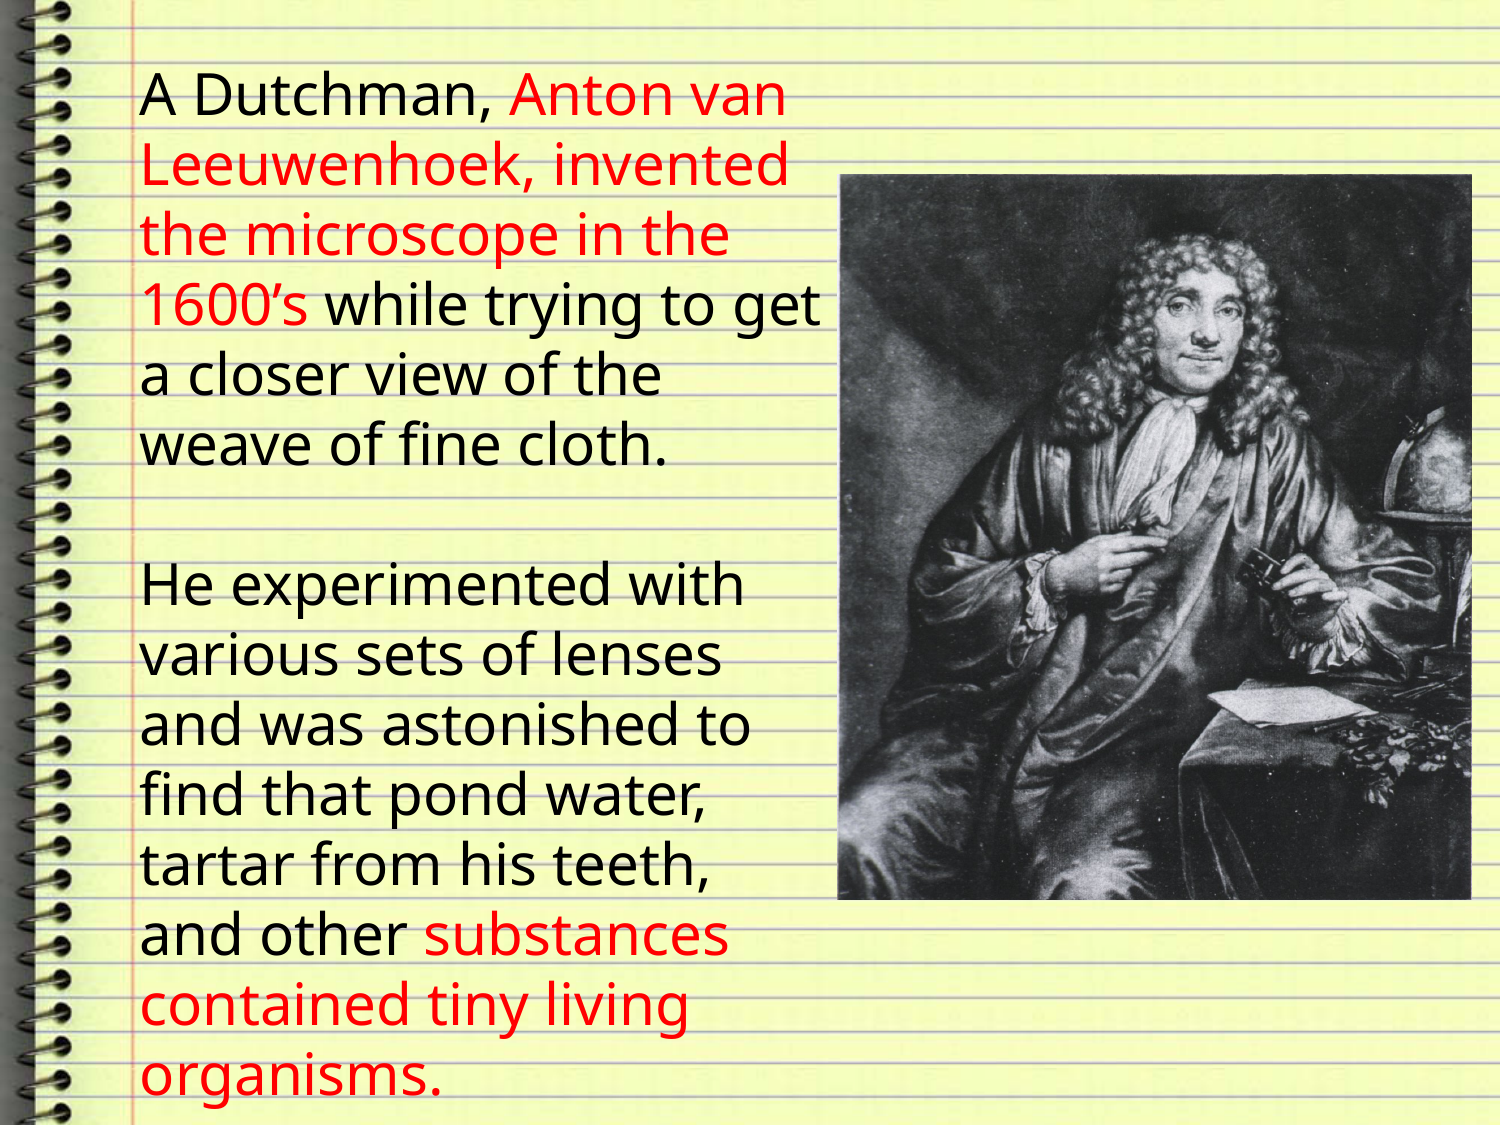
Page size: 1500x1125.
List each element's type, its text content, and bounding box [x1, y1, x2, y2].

text_box A Dutchman, Anton van Leeuwenhoek, invented the microscope in the 1600’s while trying to get a closer view of the weave of fine cloth. He experimented with various sets of lenses and was astonished to find that pond water, tartar from his teeth, and other substances contained tiny living organisms. [125, 49, 838, 1125]
picture [0, 0, 1500, 1125]
